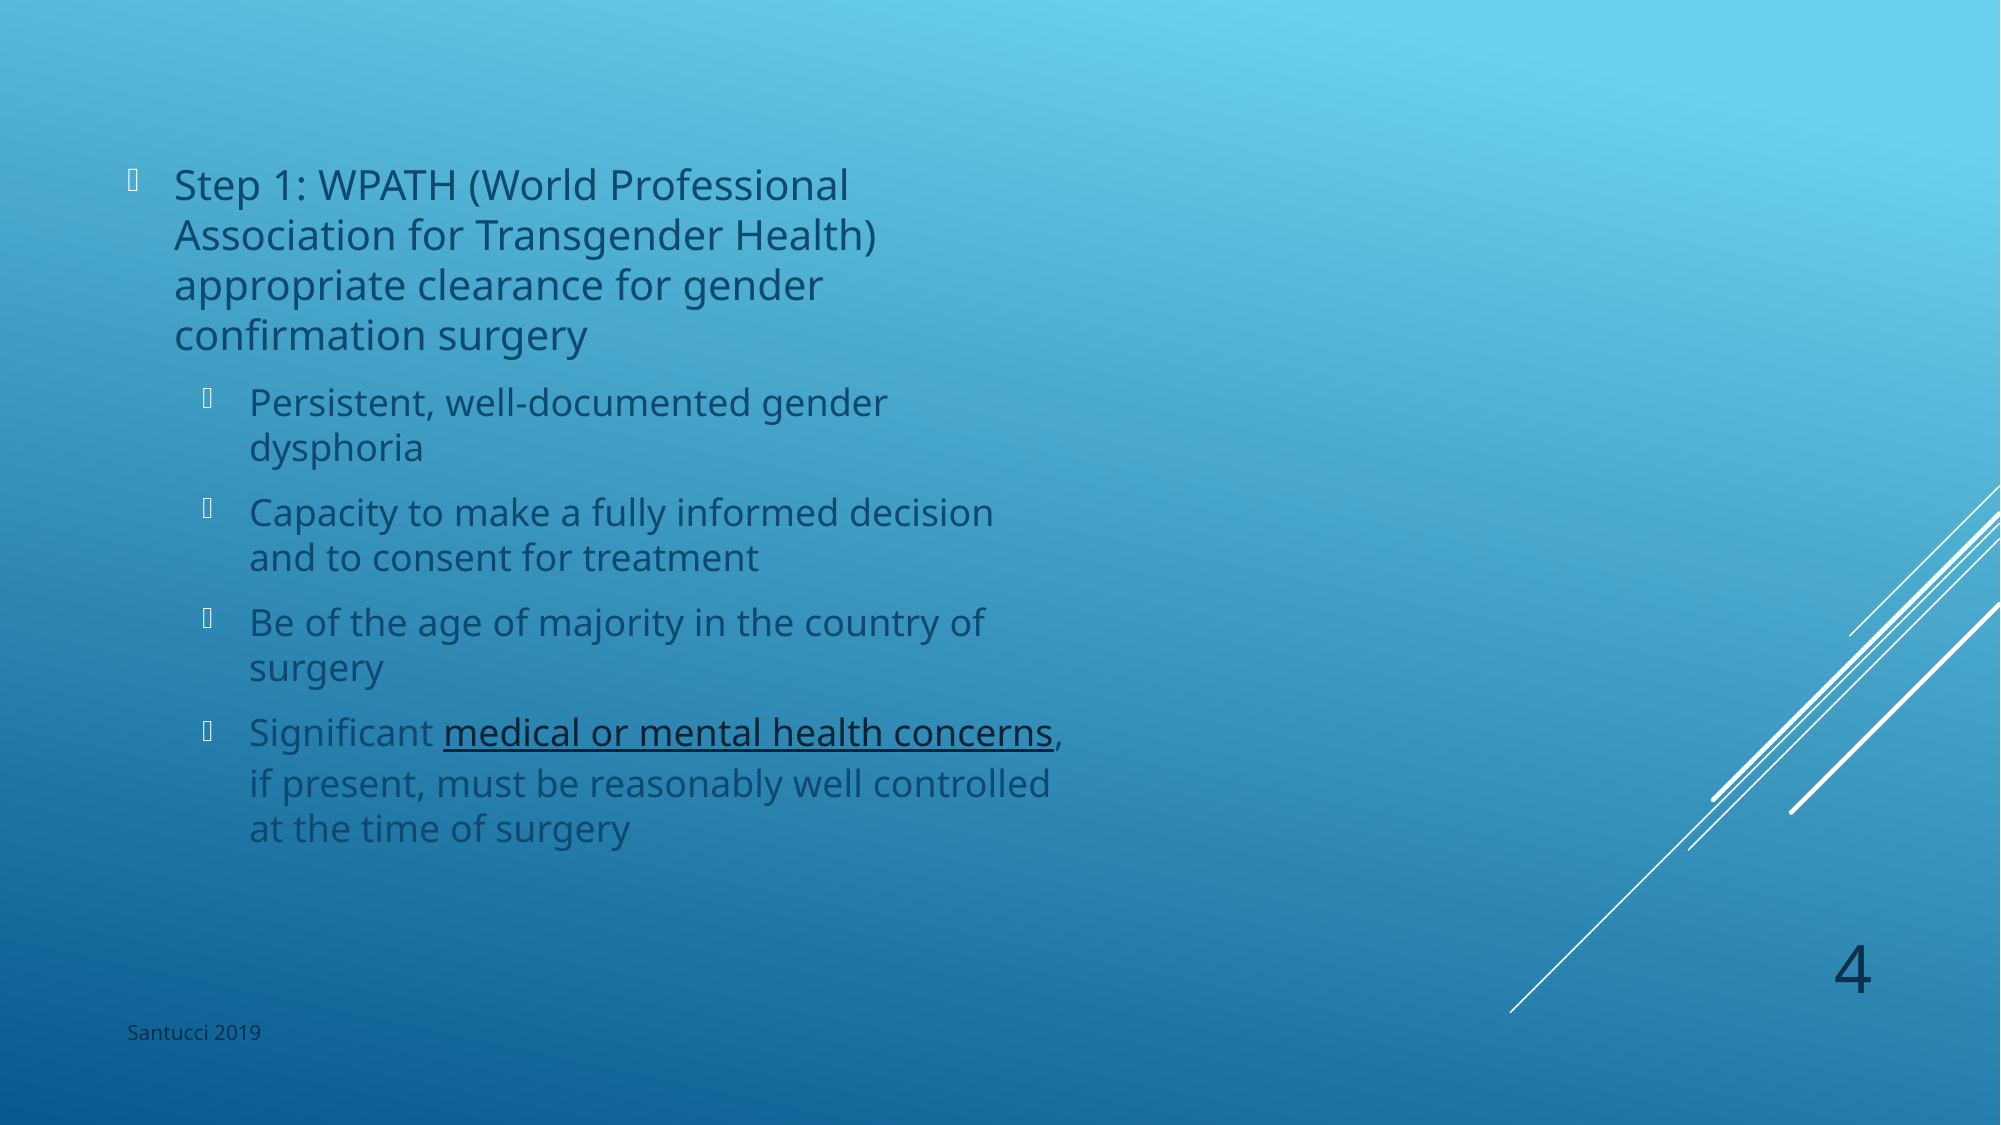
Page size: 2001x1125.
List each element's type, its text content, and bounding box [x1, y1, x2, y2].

slide_number 4 [1700, 915, 1888, 1025]
list Step 1: WPATH (World Professional Association for Transgender Health) appropriate clearance for gender confirmation surgery Persistent, well-documented gender dysphoria Capacity to make a fully informed decision and to consent for treatment Be of the age of majority in the country of surgery Significant medical or mental health concerns, if present, must be reasonably well controlled at the time of surgery [112, 112, 1088, 984]
footer Santucci 2019 [112, 1012, 1350, 1073]
